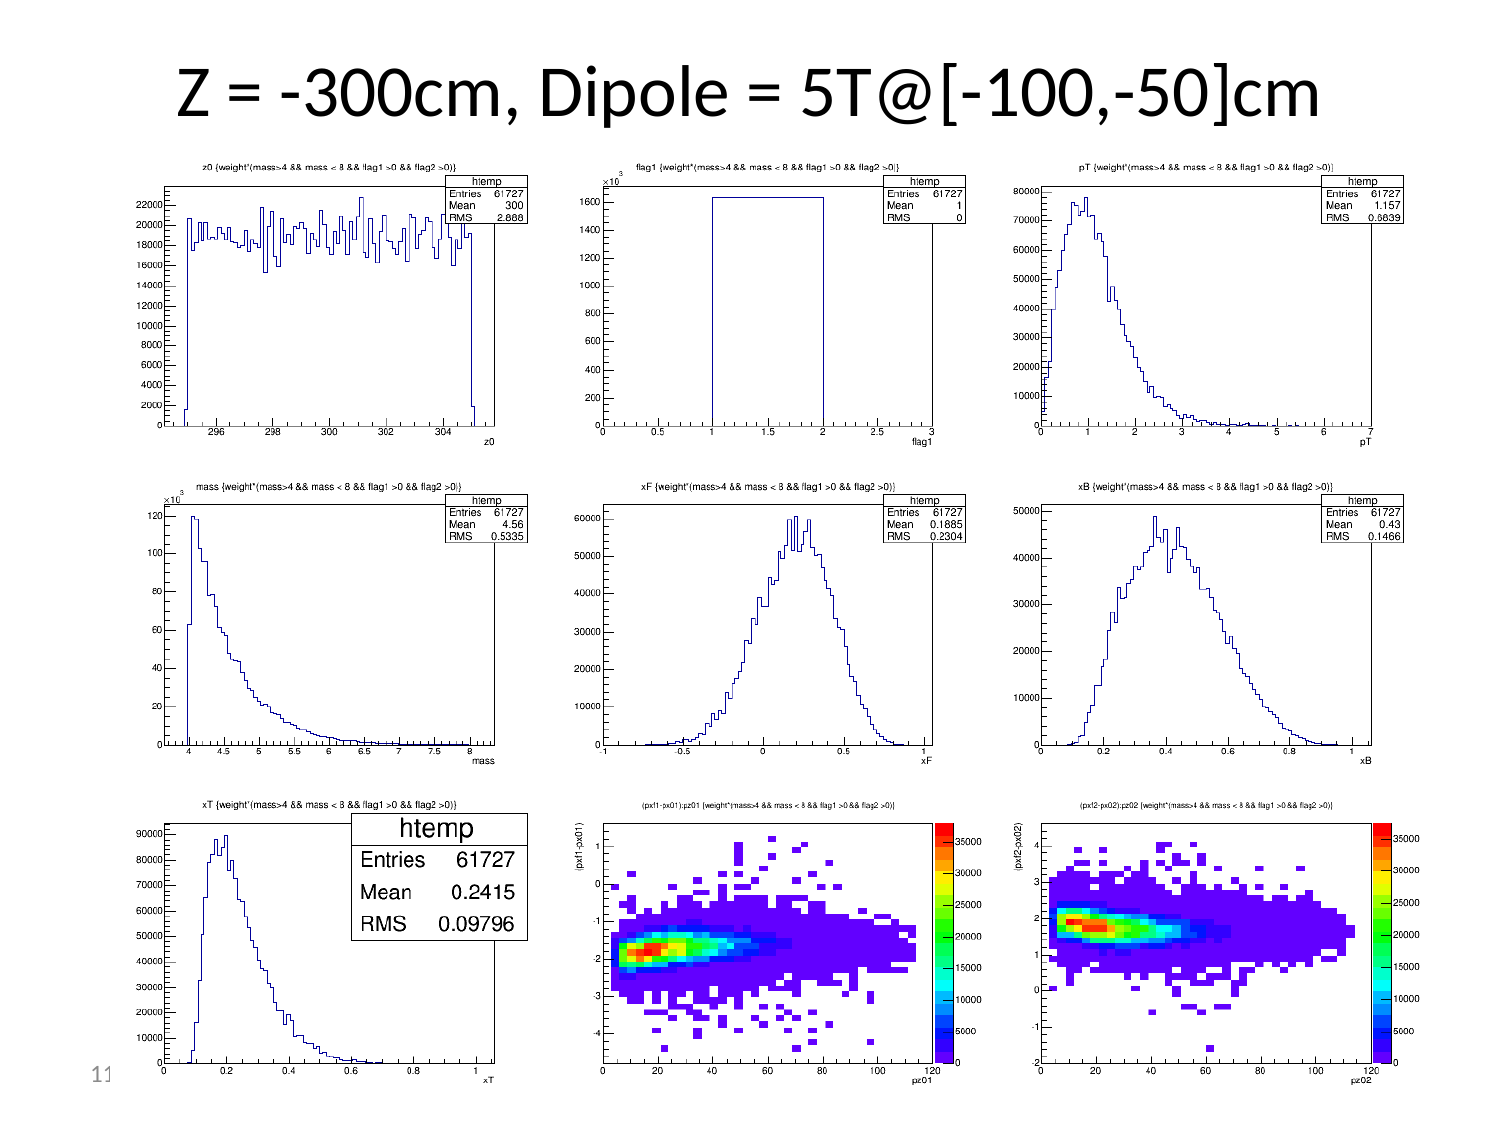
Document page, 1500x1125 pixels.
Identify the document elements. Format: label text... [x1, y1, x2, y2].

title Z = -300cm, Dipole = 5T@[-100,-50]cm [75, 7, 1425, 167]
picture [109, 145, 1426, 1103]
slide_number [75, 1042, 104, 1103]
